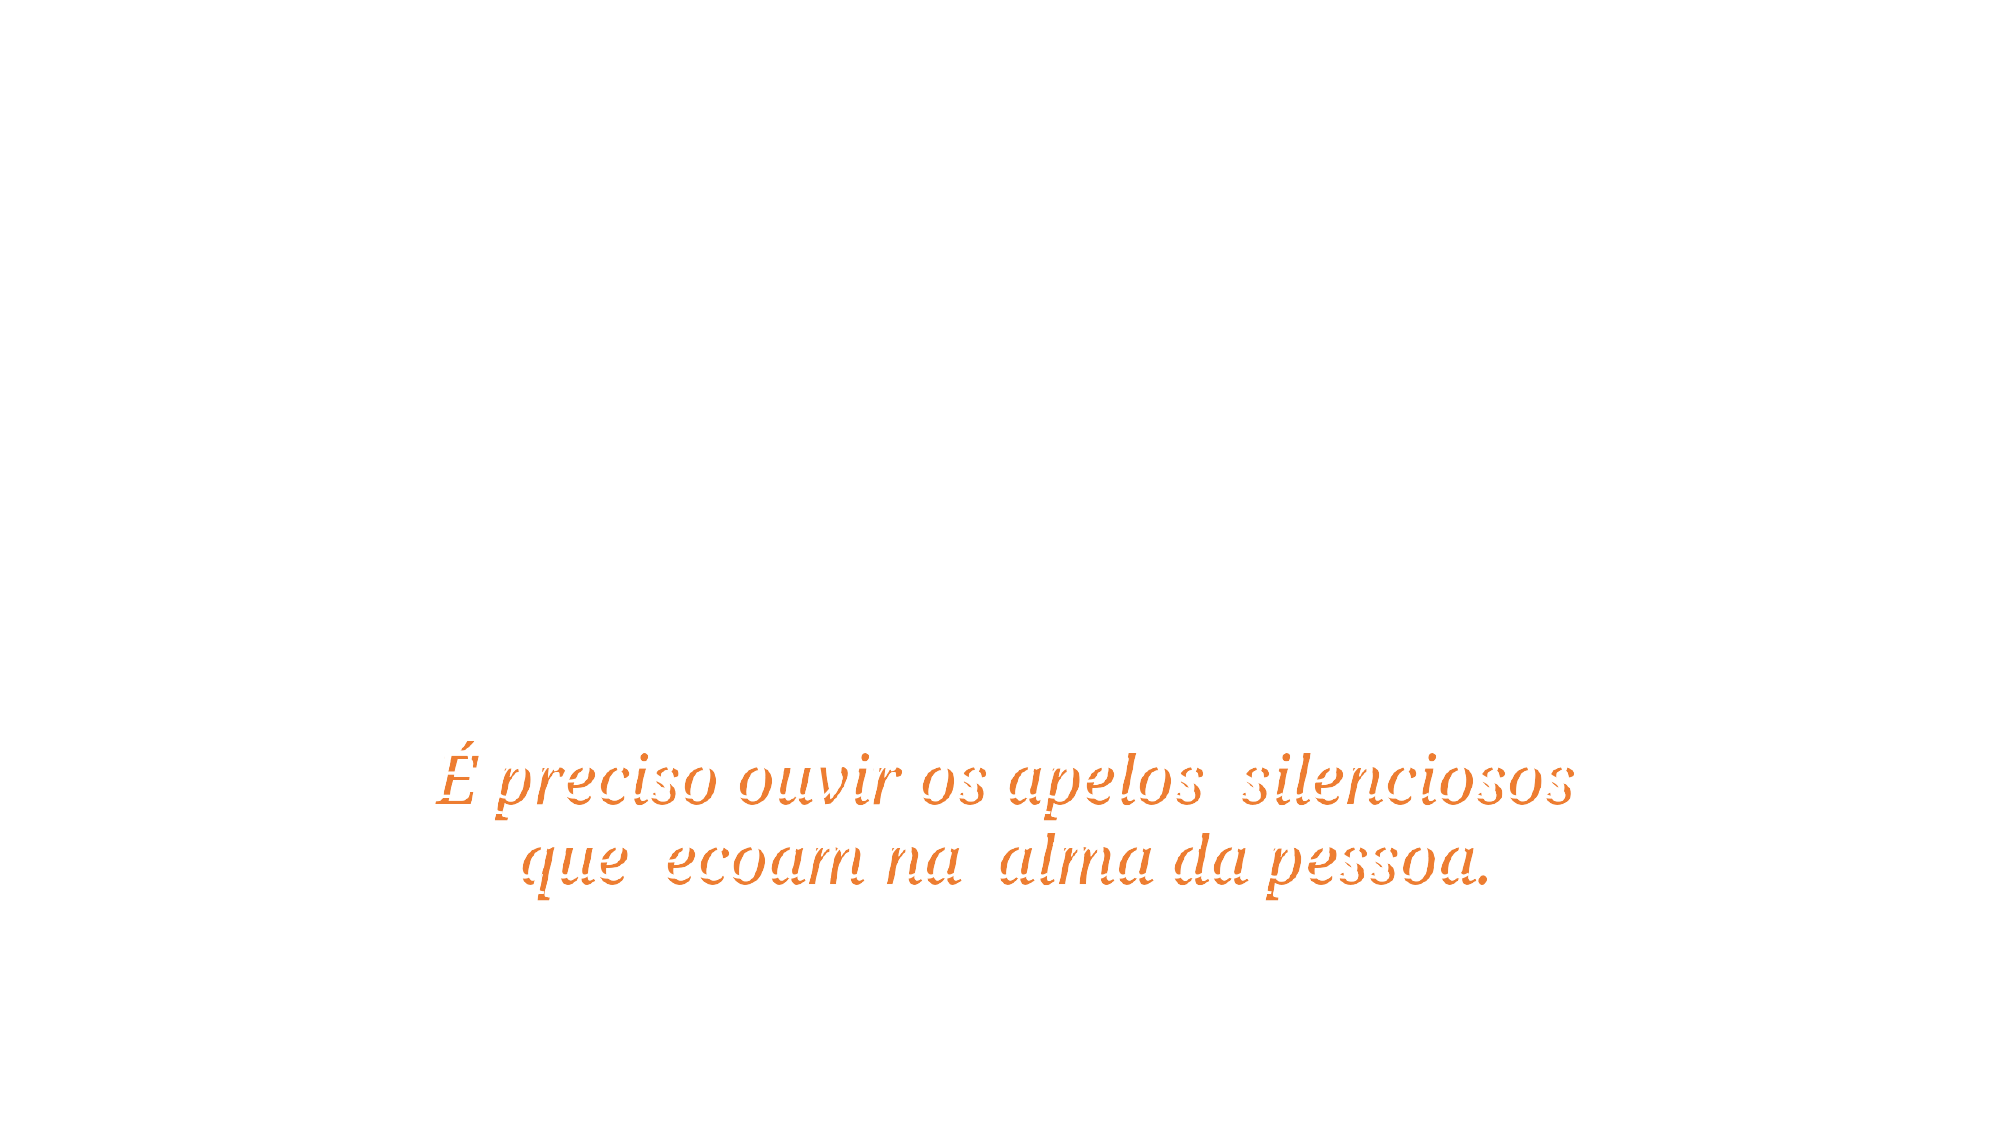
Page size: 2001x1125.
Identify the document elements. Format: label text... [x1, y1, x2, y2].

text_box É preciso ouvir os apelos silenciosos que ecoam na alma da pessoa. [399, 724, 1603, 980]
